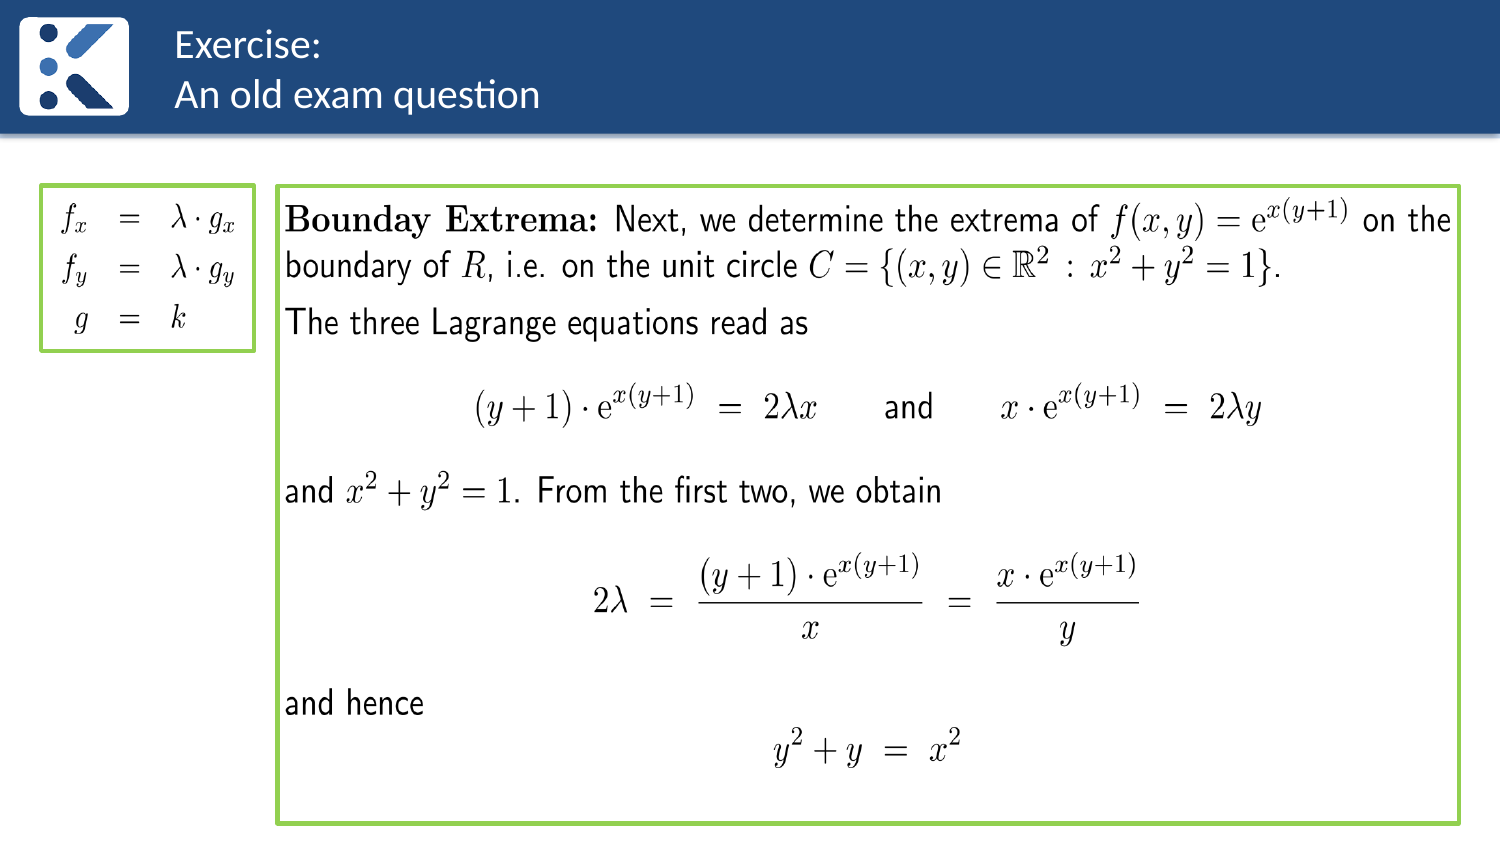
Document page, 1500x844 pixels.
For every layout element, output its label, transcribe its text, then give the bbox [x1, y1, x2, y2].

text_box [275, 184, 1461, 826]
text_box [39, 183, 256, 353]
title Exercise: An old exam question [159, 8, 1483, 126]
picture [27, 18, 122, 115]
picture [285, 197, 1450, 768]
picture [61, 202, 234, 334]
